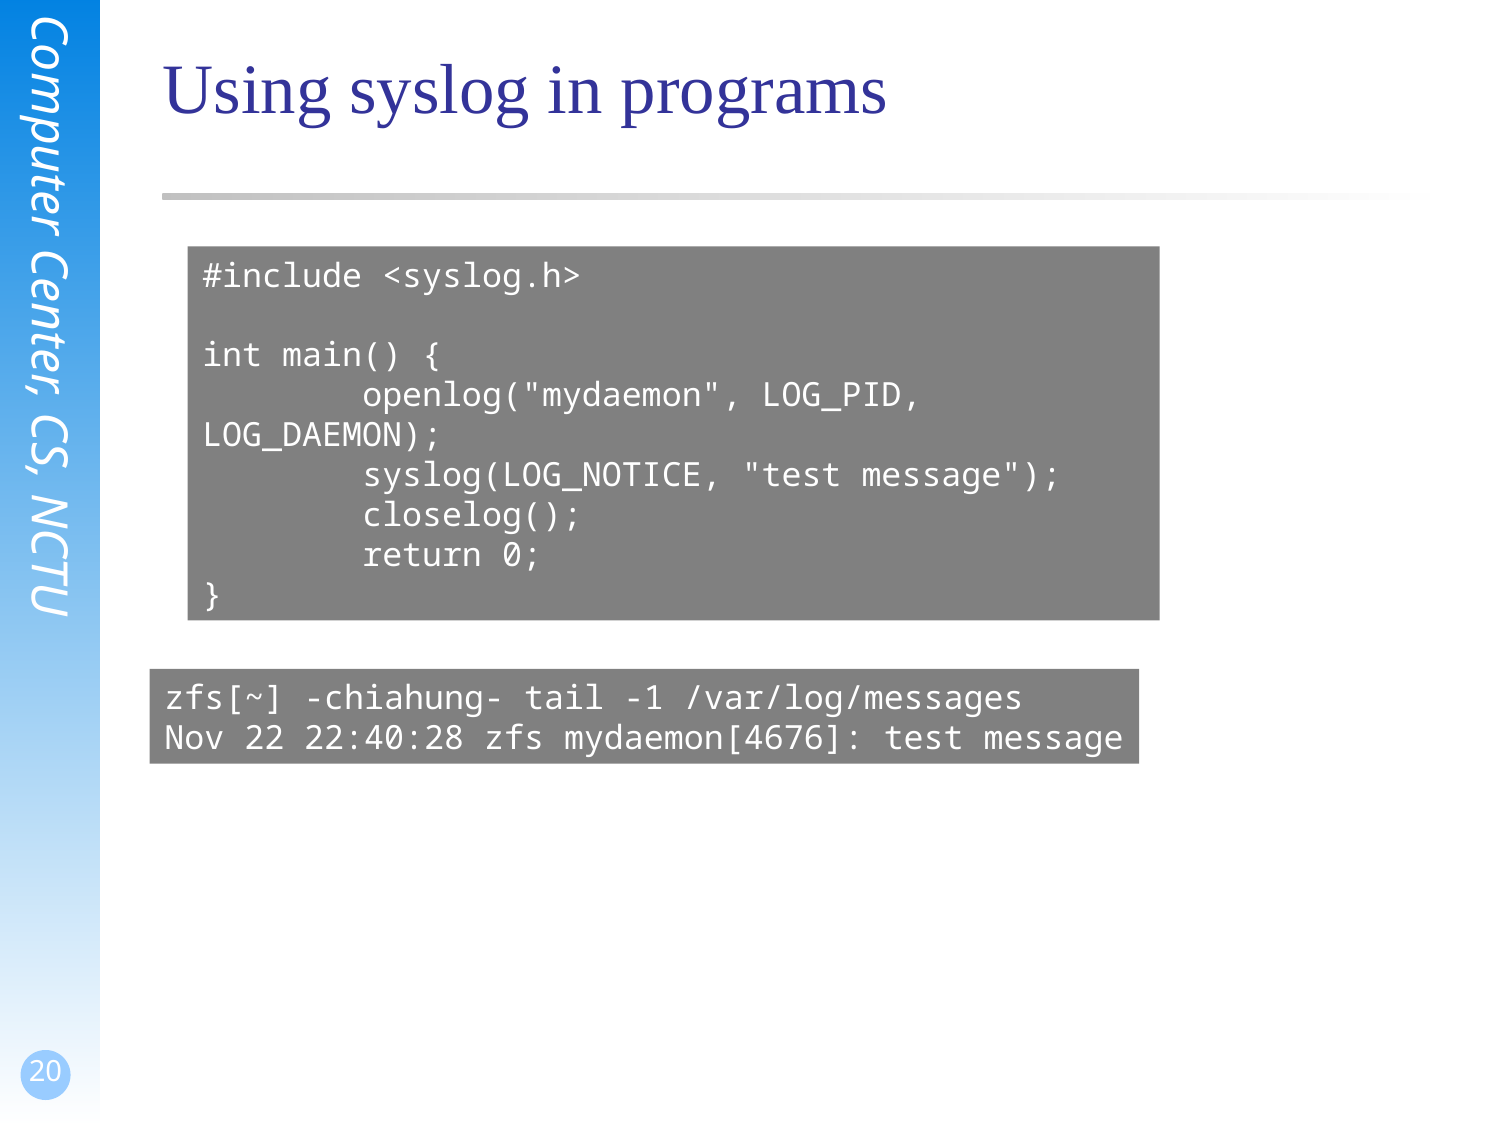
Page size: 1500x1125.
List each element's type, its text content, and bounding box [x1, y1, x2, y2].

title Using syslog in programs [162, 42, 1438, 231]
text_box #include <syslog.h> int main() { openlog("mydaemon", LOG_PID, LOG_DAEMON); syslog(LOG_NOTICE, "test message"); closelog(); return 0; } [187, 246, 1160, 621]
text_box zfs[~] -chiahung- tail -1 /var/log/messages Nov 22 22:40:28 zfs mydaemon[4676]: test message [149, 668, 1140, 764]
